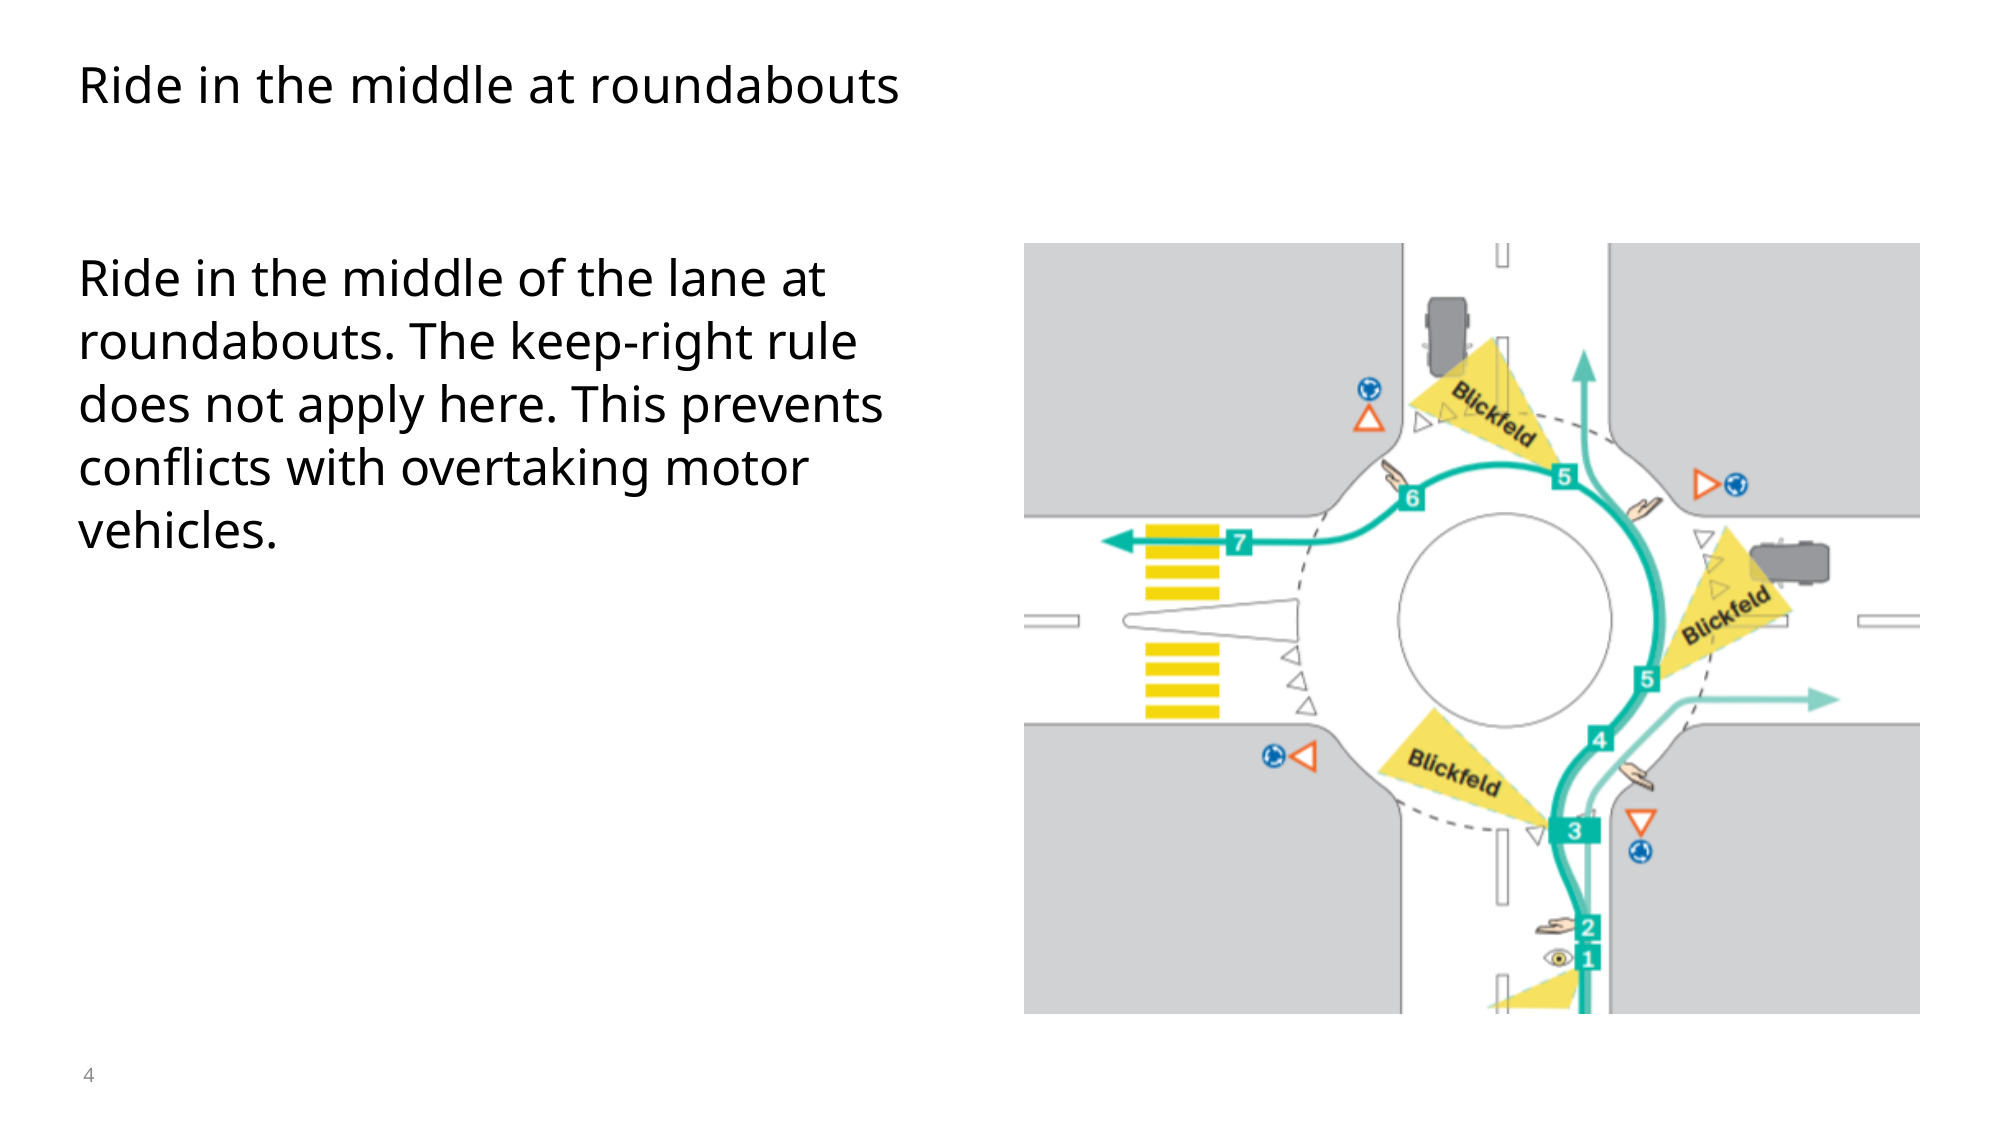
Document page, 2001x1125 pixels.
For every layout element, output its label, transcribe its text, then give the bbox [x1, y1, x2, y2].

slide_number 4 [83, 1063, 218, 1090]
picture [1024, 243, 1920, 1014]
list Ride in the middle of the lane at roundabouts. The keep-right rule does not apply here. This prevents conflicts with overtaking motor vehicles. [78, 243, 977, 1014]
title Ride in the middle at roundabouts [78, 59, 1922, 112]
